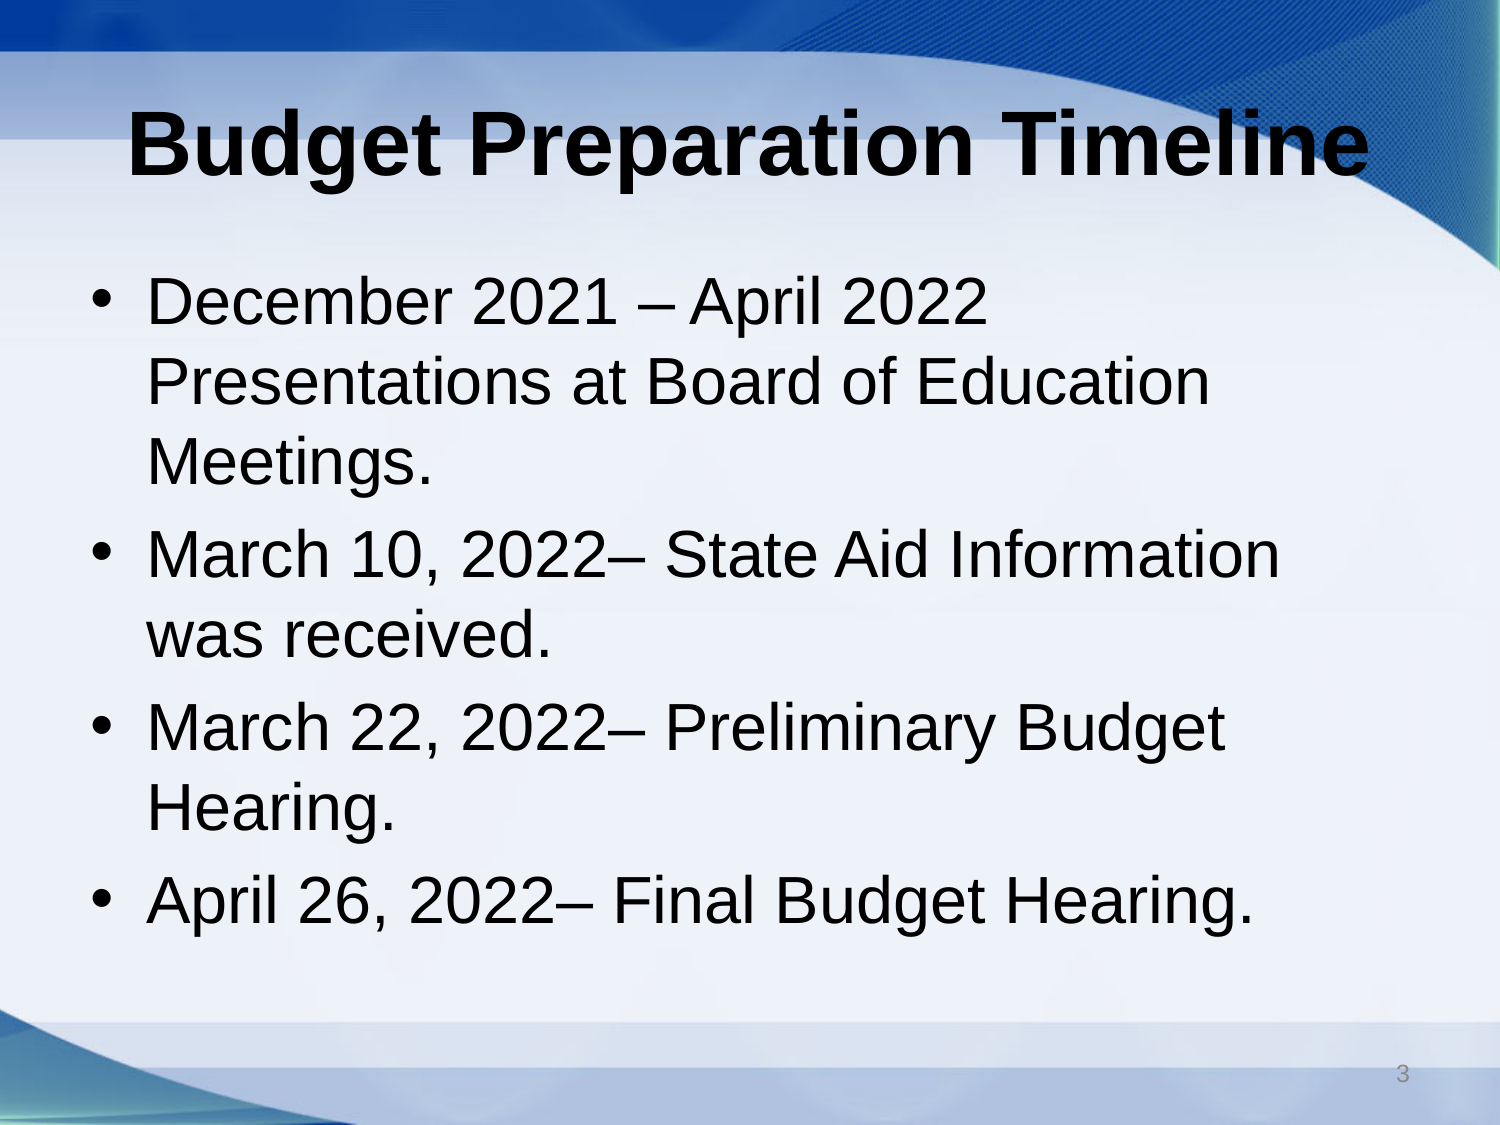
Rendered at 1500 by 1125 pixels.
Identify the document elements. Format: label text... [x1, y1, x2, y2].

list December 2021 – April 2022 Presentations at Board of Education Meetings. March 10, 2022– State Aid Information was received. March 22, 2022– Preliminary Budget Hearing. April 26, 2022– Final Budget Hearing. [75, 249, 1425, 1025]
title Budget Preparation Timeline [75, 45, 1425, 233]
picture [0, 0, 1500, 1125]
slide_number 3 [1074, 1042, 1425, 1103]
